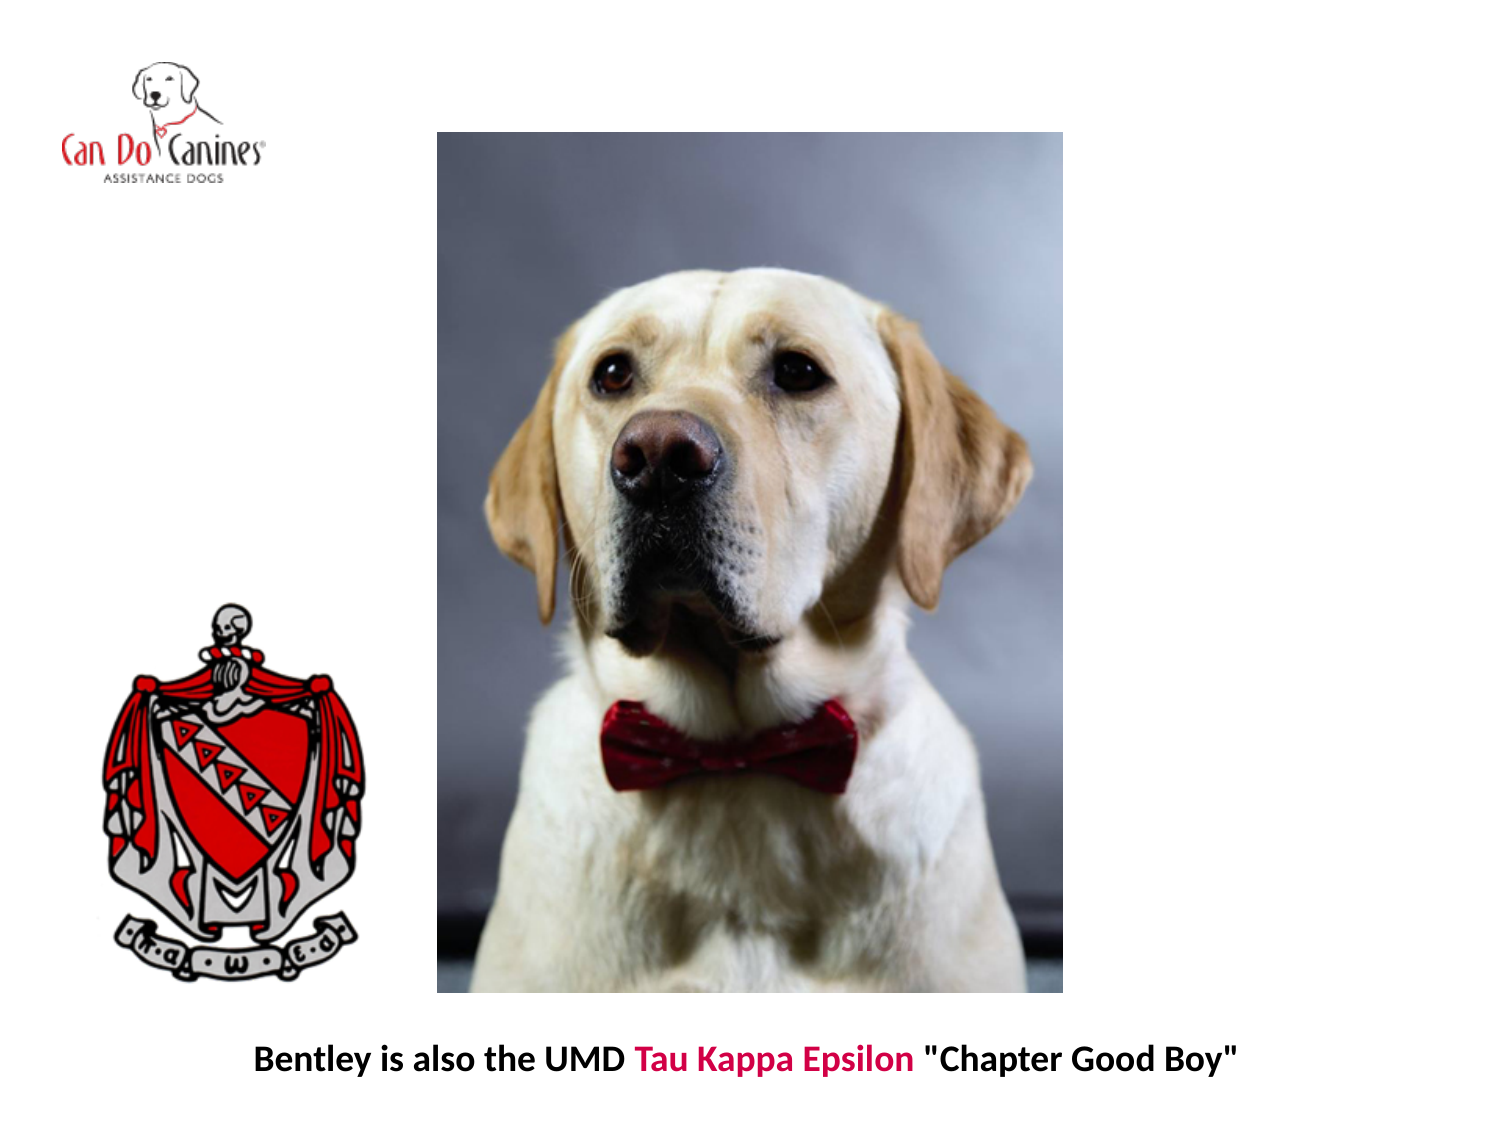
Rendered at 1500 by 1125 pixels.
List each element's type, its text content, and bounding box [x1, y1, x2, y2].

text_box Bentley is also the UMD Tau Kappa Epsilon "Chapter Good Boy" [212, 1026, 1281, 1087]
picture [32, 591, 434, 993]
picture [437, 132, 1063, 993]
picture [62, 62, 266, 184]
